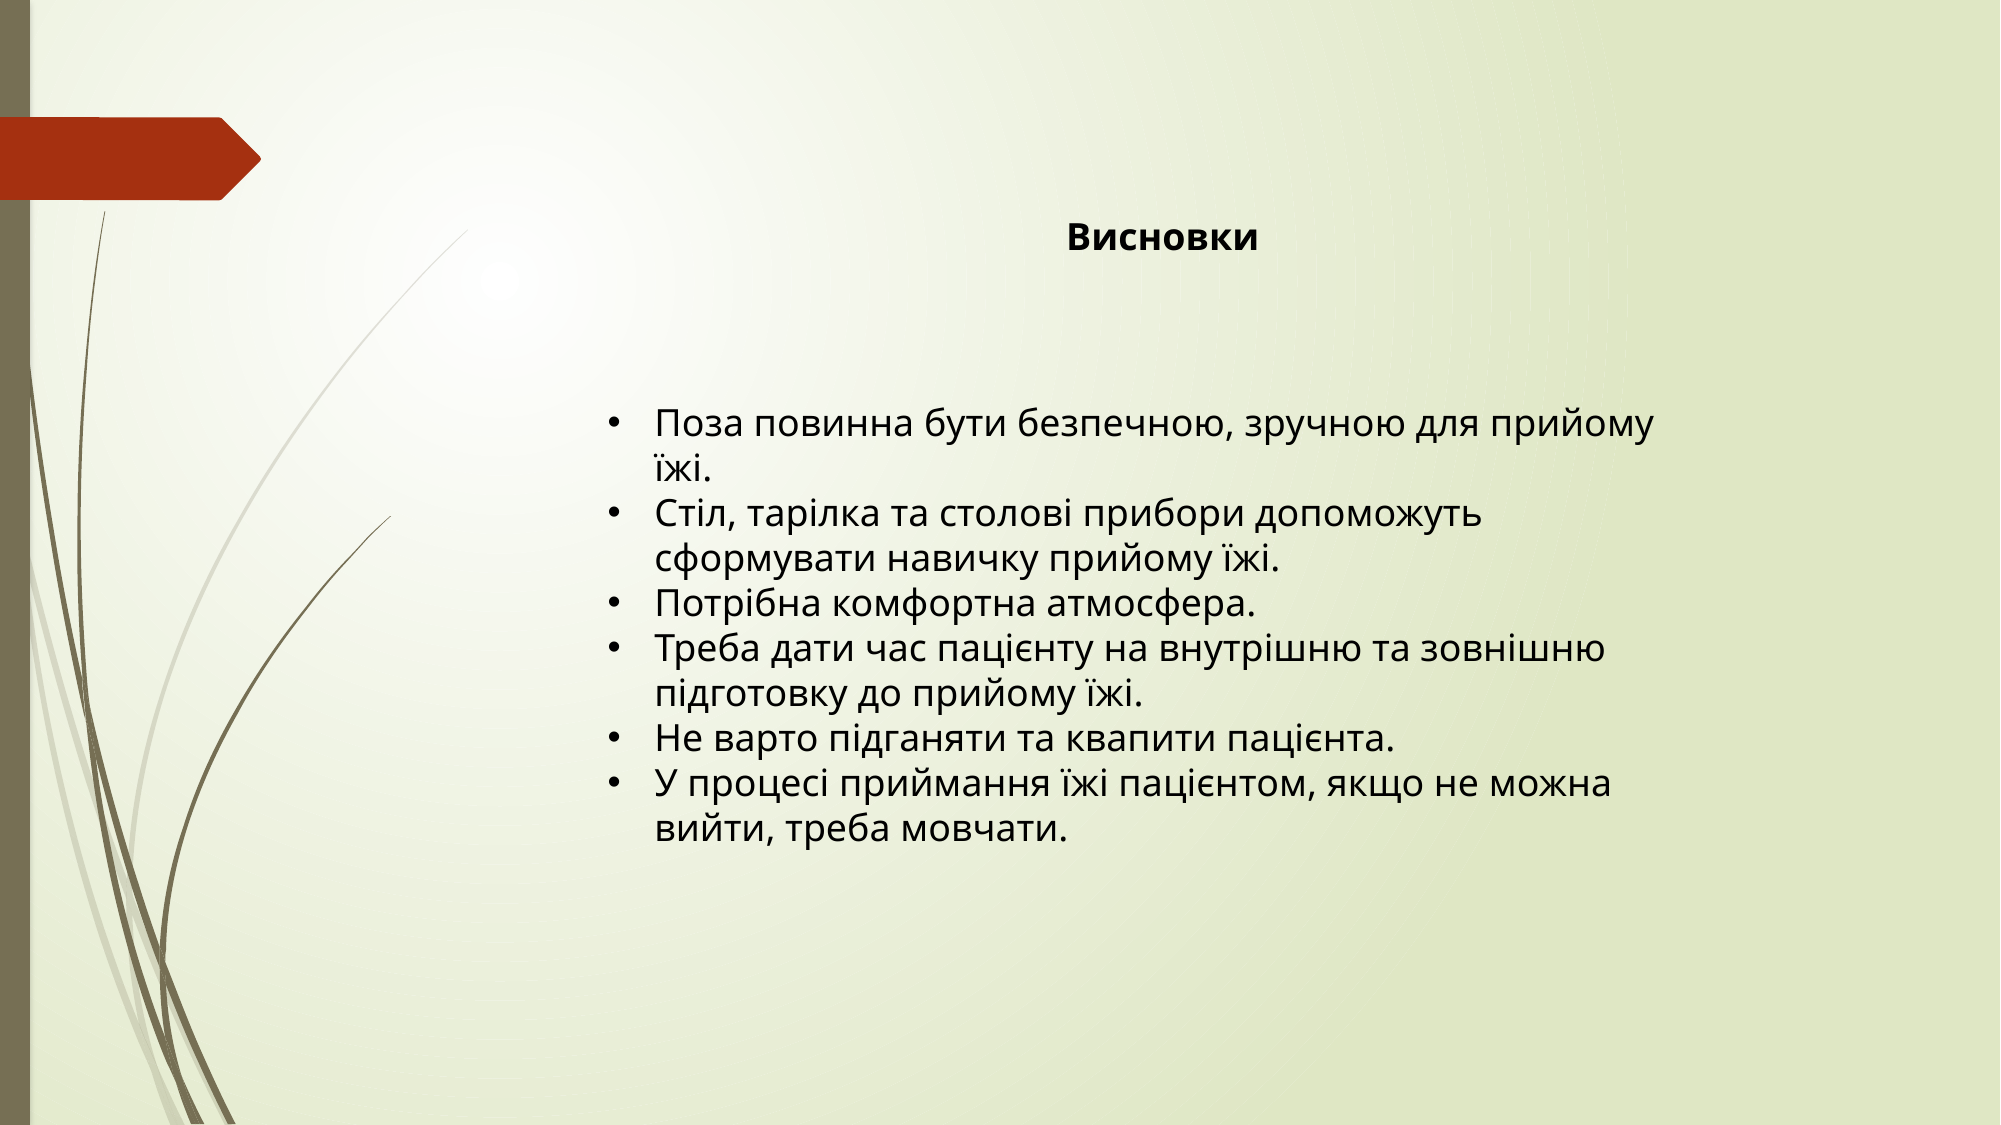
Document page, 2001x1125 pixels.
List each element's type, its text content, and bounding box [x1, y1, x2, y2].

text_box Поза повинна бути безпечною, зручною для прийому їжі. Стіл, тарілка та столові прибори допоможуть сформувати навичку прийому їжі. Потрібна комфортна атмосфера. Треба дати час пацієнту на внутрішню та зовнішню підготовку до прийому їжі. Не варто підганяти та квапити пацієнта. У процесі приймання їжі пацієнтом, якщо не можна вийти, треба мовчати. [592, 391, 1705, 902]
text_box Висновки [1051, 205, 1375, 266]
